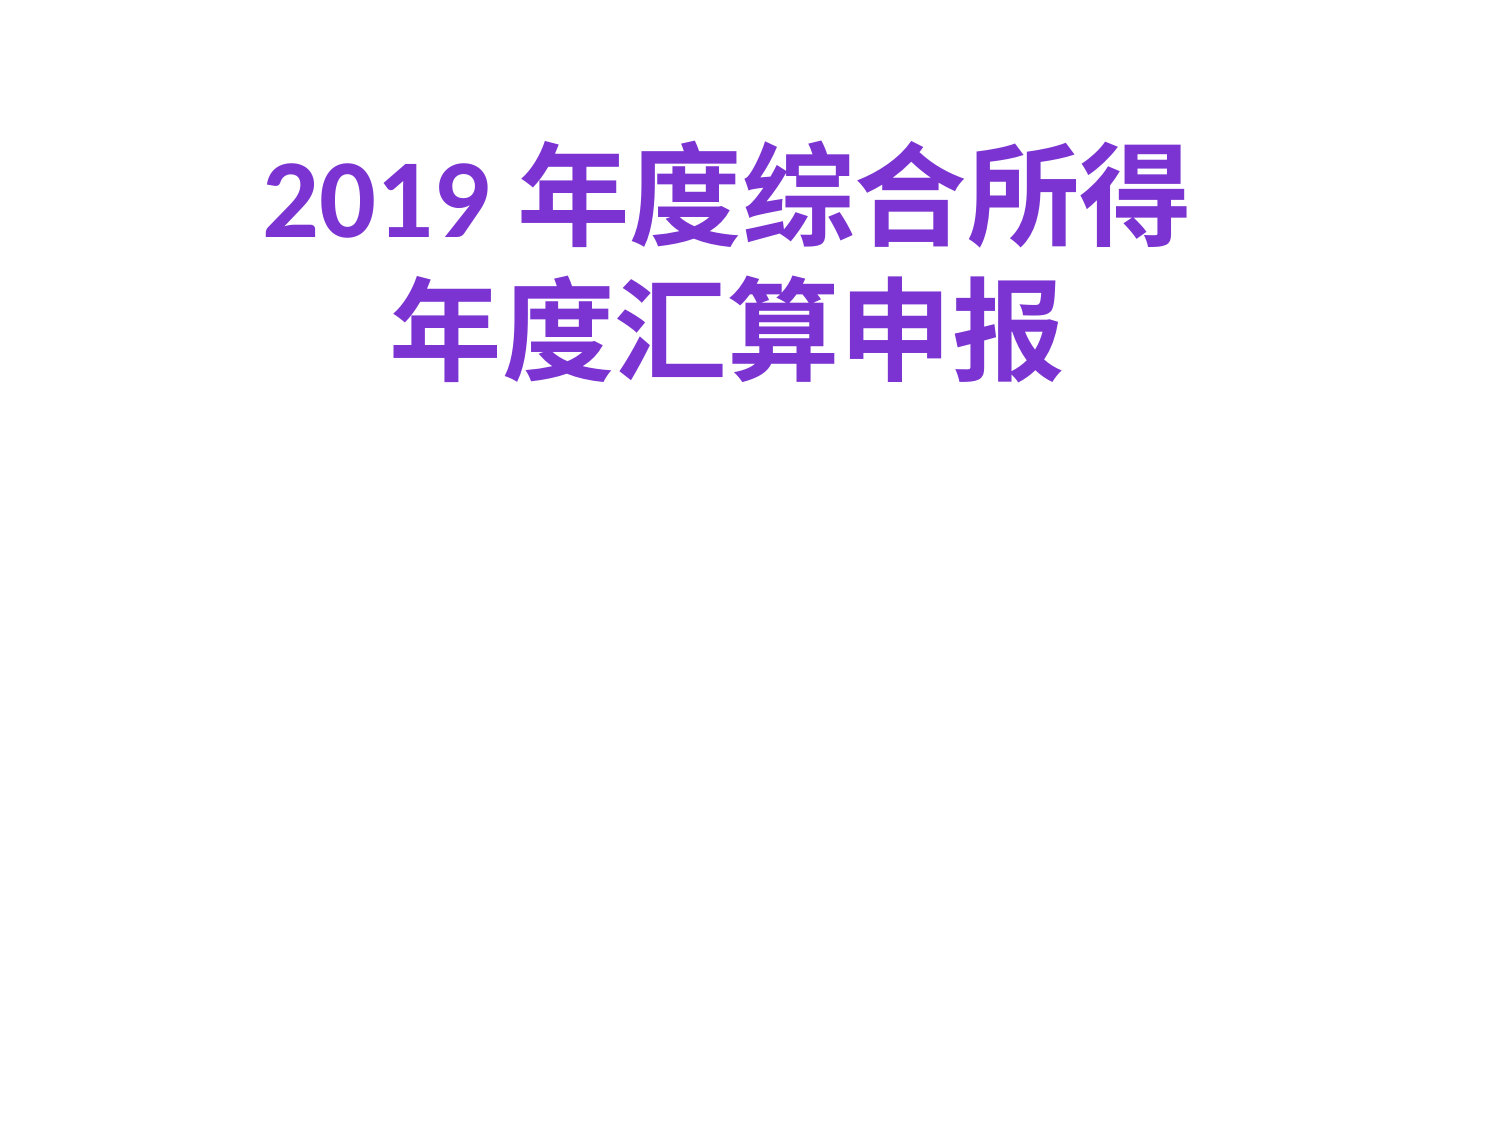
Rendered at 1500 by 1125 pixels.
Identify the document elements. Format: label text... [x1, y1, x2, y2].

text_box 2019年度综合所得 年度汇算申报 [107, 117, 1348, 403]
